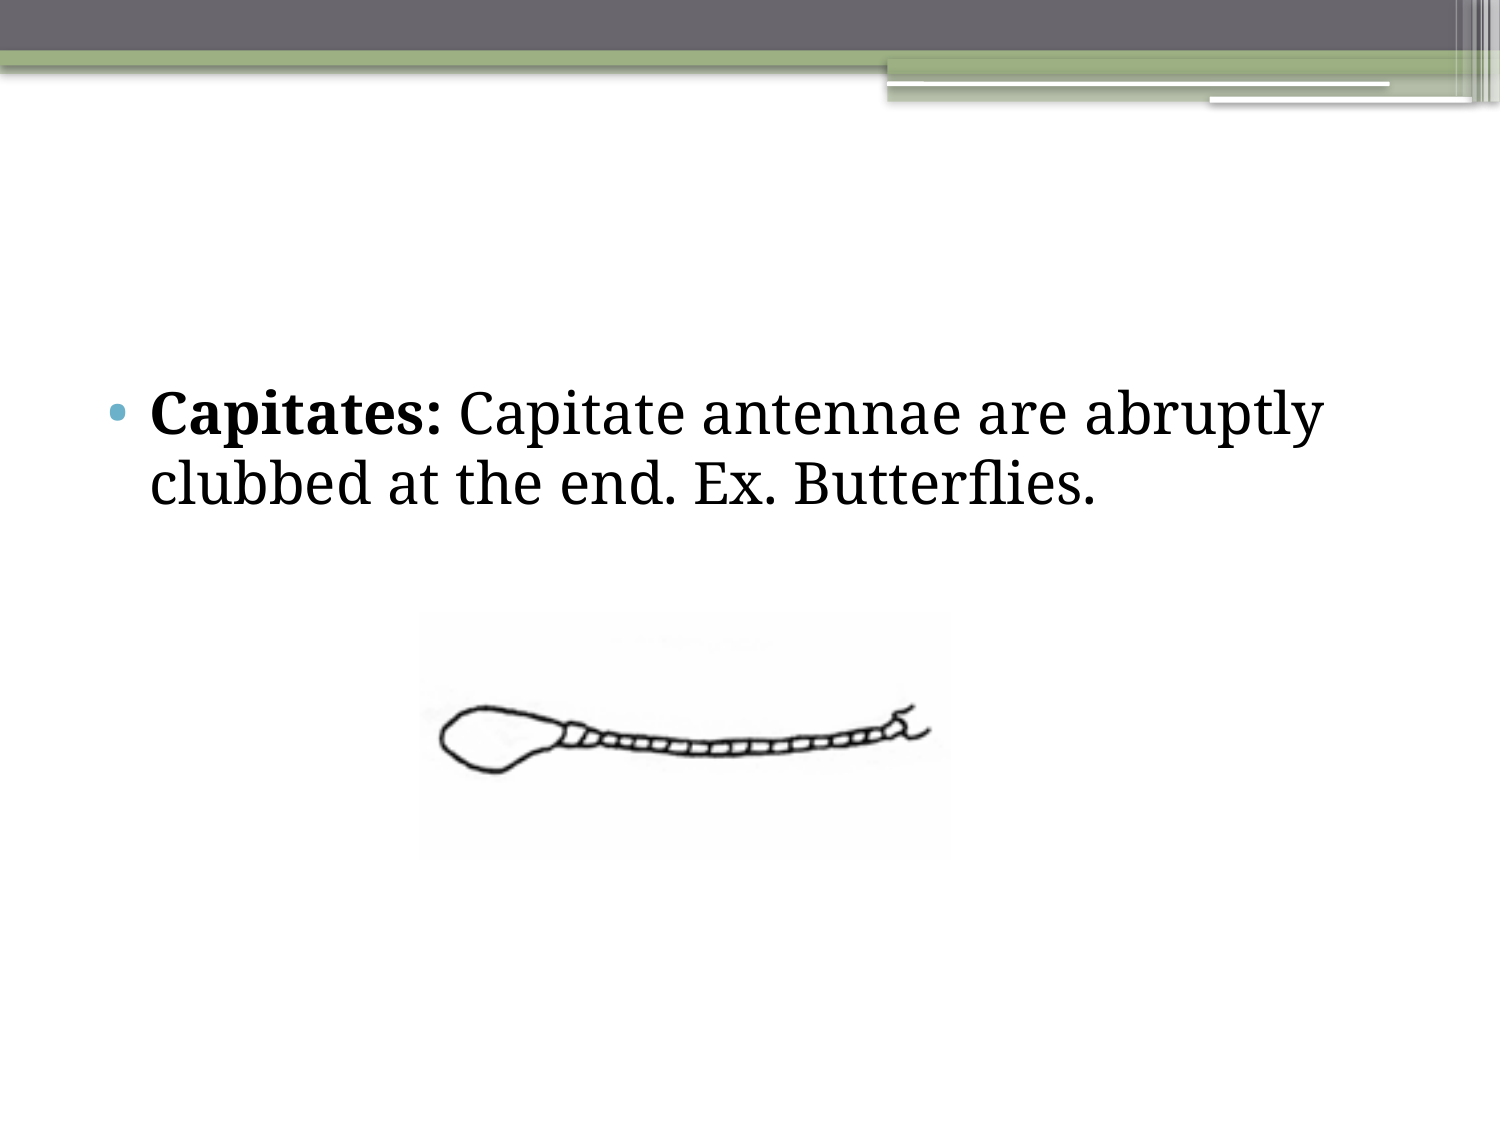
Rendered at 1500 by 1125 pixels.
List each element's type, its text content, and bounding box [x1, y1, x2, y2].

list Capitates: Capitate antennae are abruptly clubbed at the end. Ex. Butterflies. [75, 368, 1425, 1079]
picture [418, 574, 951, 908]
